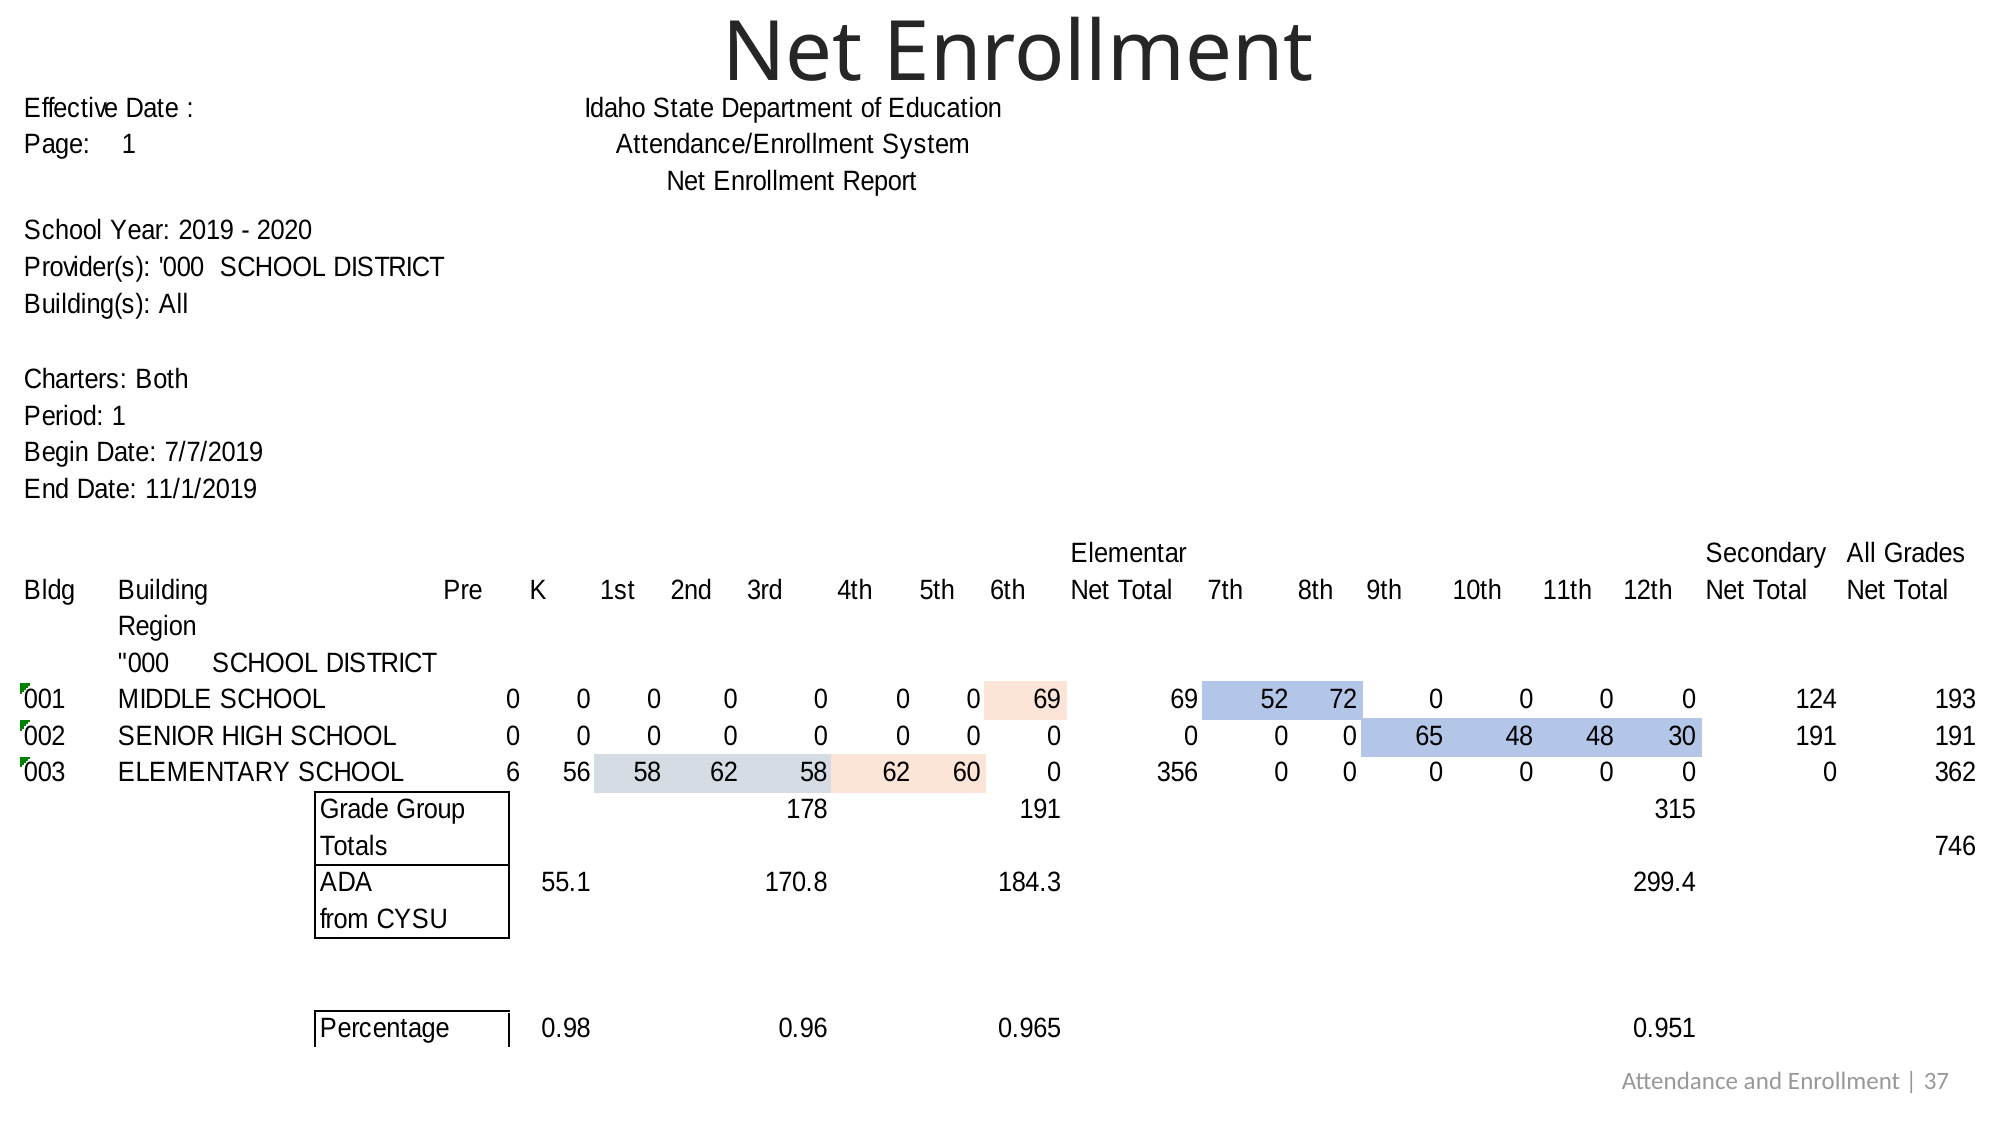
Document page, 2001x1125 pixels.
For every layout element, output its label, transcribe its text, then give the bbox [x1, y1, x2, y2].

slide_number Attendance and Enrollment | 37 [1514, 1050, 1965, 1109]
title Net Enrollment [155, 0, 1881, 89]
picture [17, 89, 1982, 1050]
